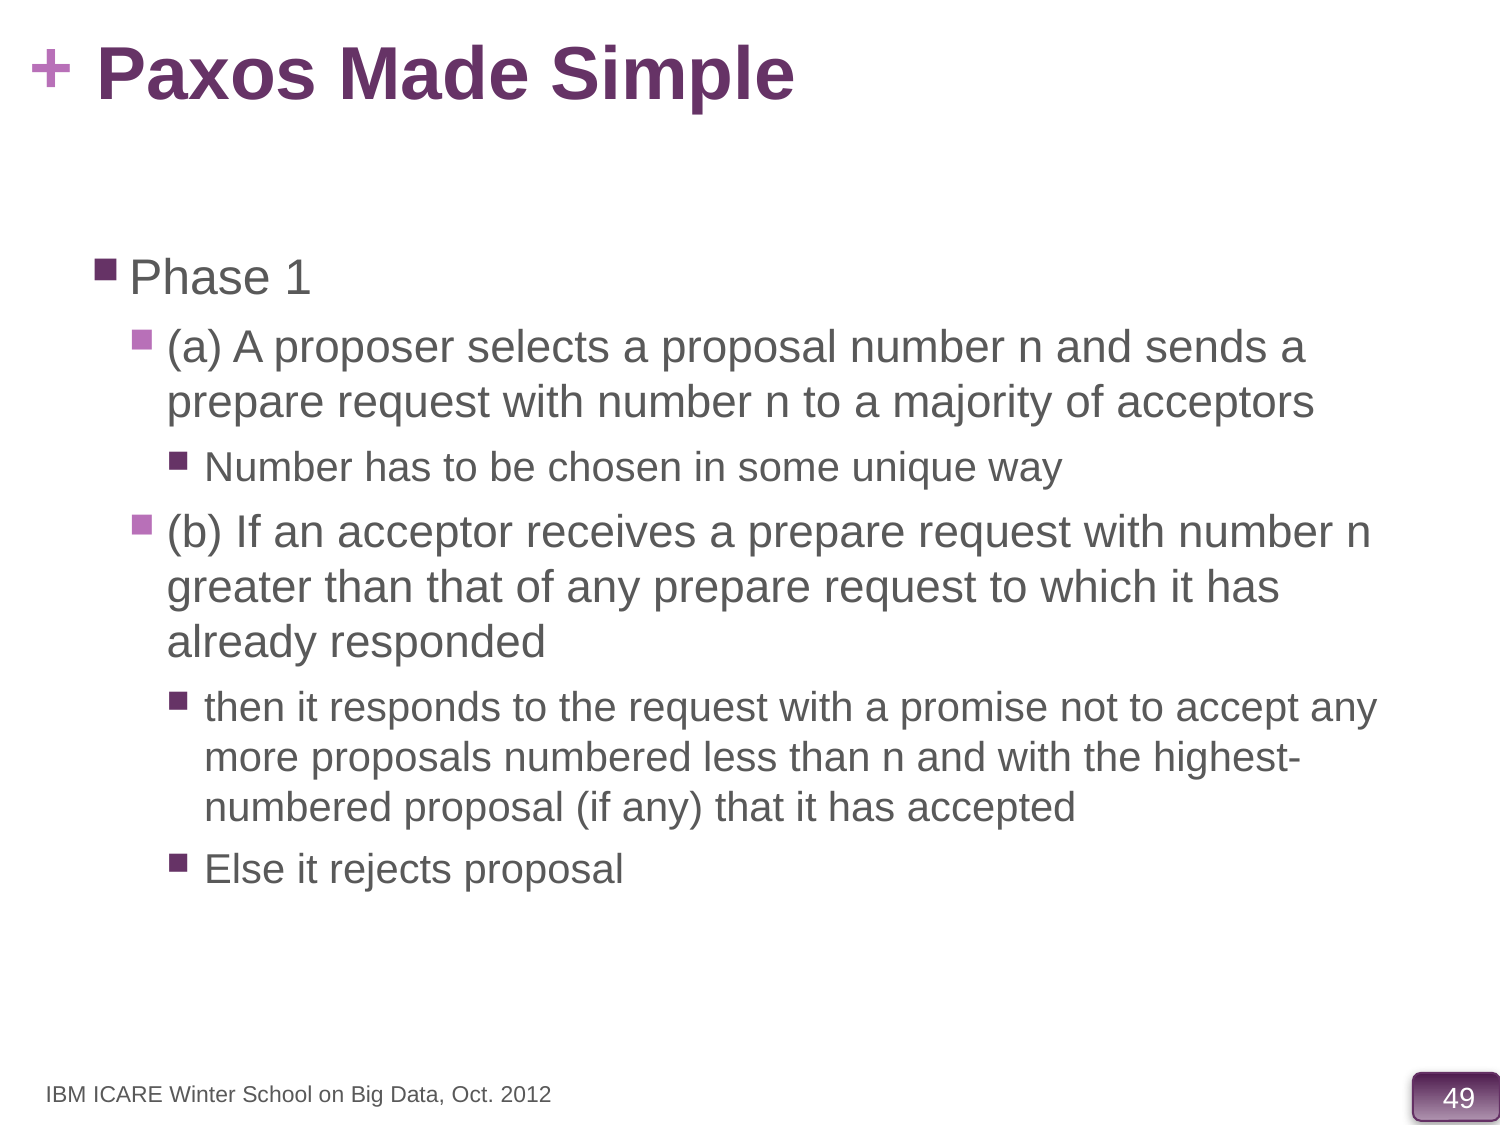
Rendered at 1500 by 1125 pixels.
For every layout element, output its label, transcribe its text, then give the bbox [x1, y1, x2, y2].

footer IBM ICARE Winter School on Big Data, Oct. 2012 [30, 1063, 1036, 1124]
list Phase 1 (a) A proposer selects a proposal number n and sends a prepare request with number n to a majority of acceptors Number has to be chosen in some unique way (b) If an acceptor receives a prepare request with number n greater than that of any prepare request to which it has already responded then it responds to the request with a promise not to accept any more proposals numbered less than n and with the highest-numbered proposal (if any) that it has accepted Else it rejects proposal [76, 237, 1459, 1057]
title Paxos Made Simple [81, 17, 1322, 201]
